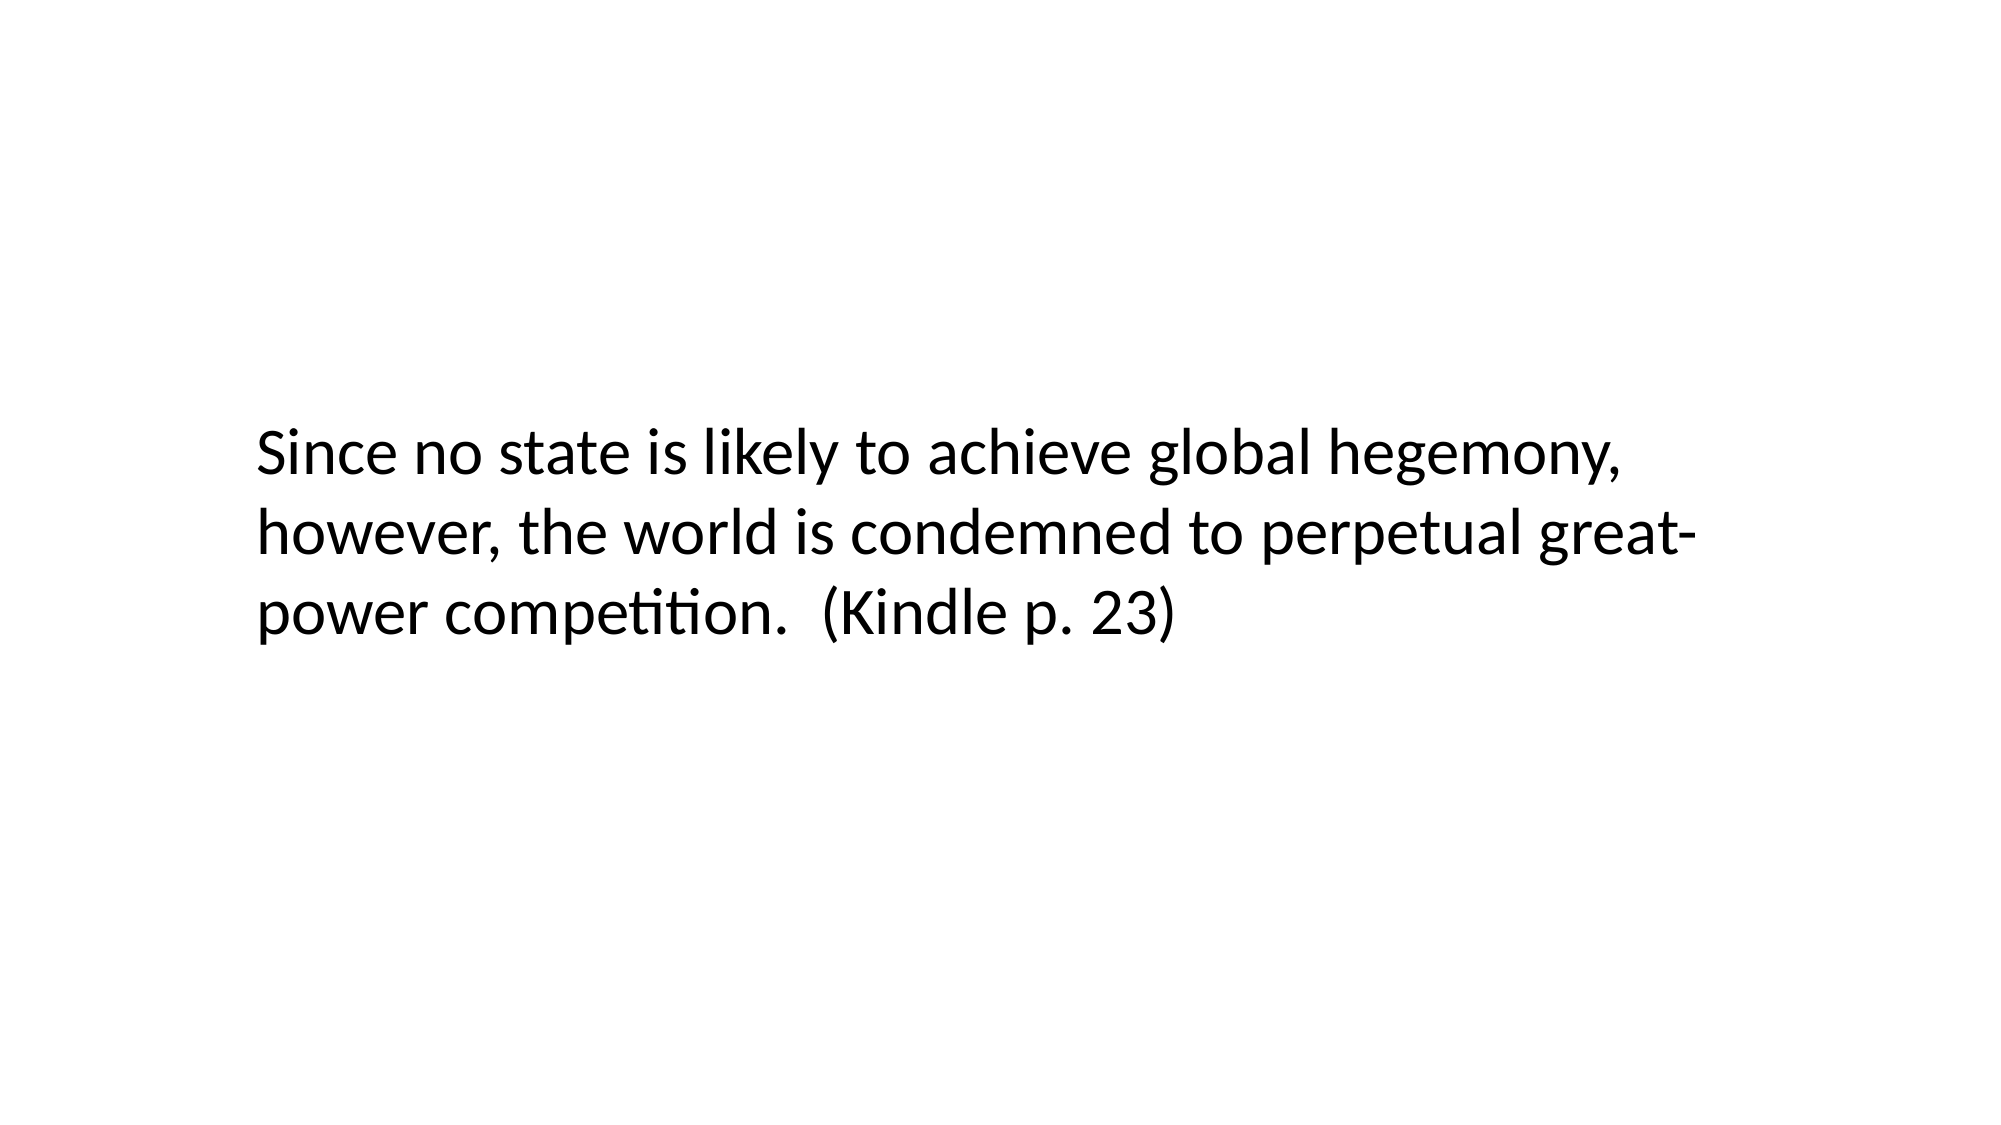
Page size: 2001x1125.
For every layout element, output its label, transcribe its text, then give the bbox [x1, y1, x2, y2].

text_box Since no state is likely to achieve global hegemony, however, the world is condemned to perpetual great-power competition. (Kindle p. 23) [241, 400, 1831, 655]
